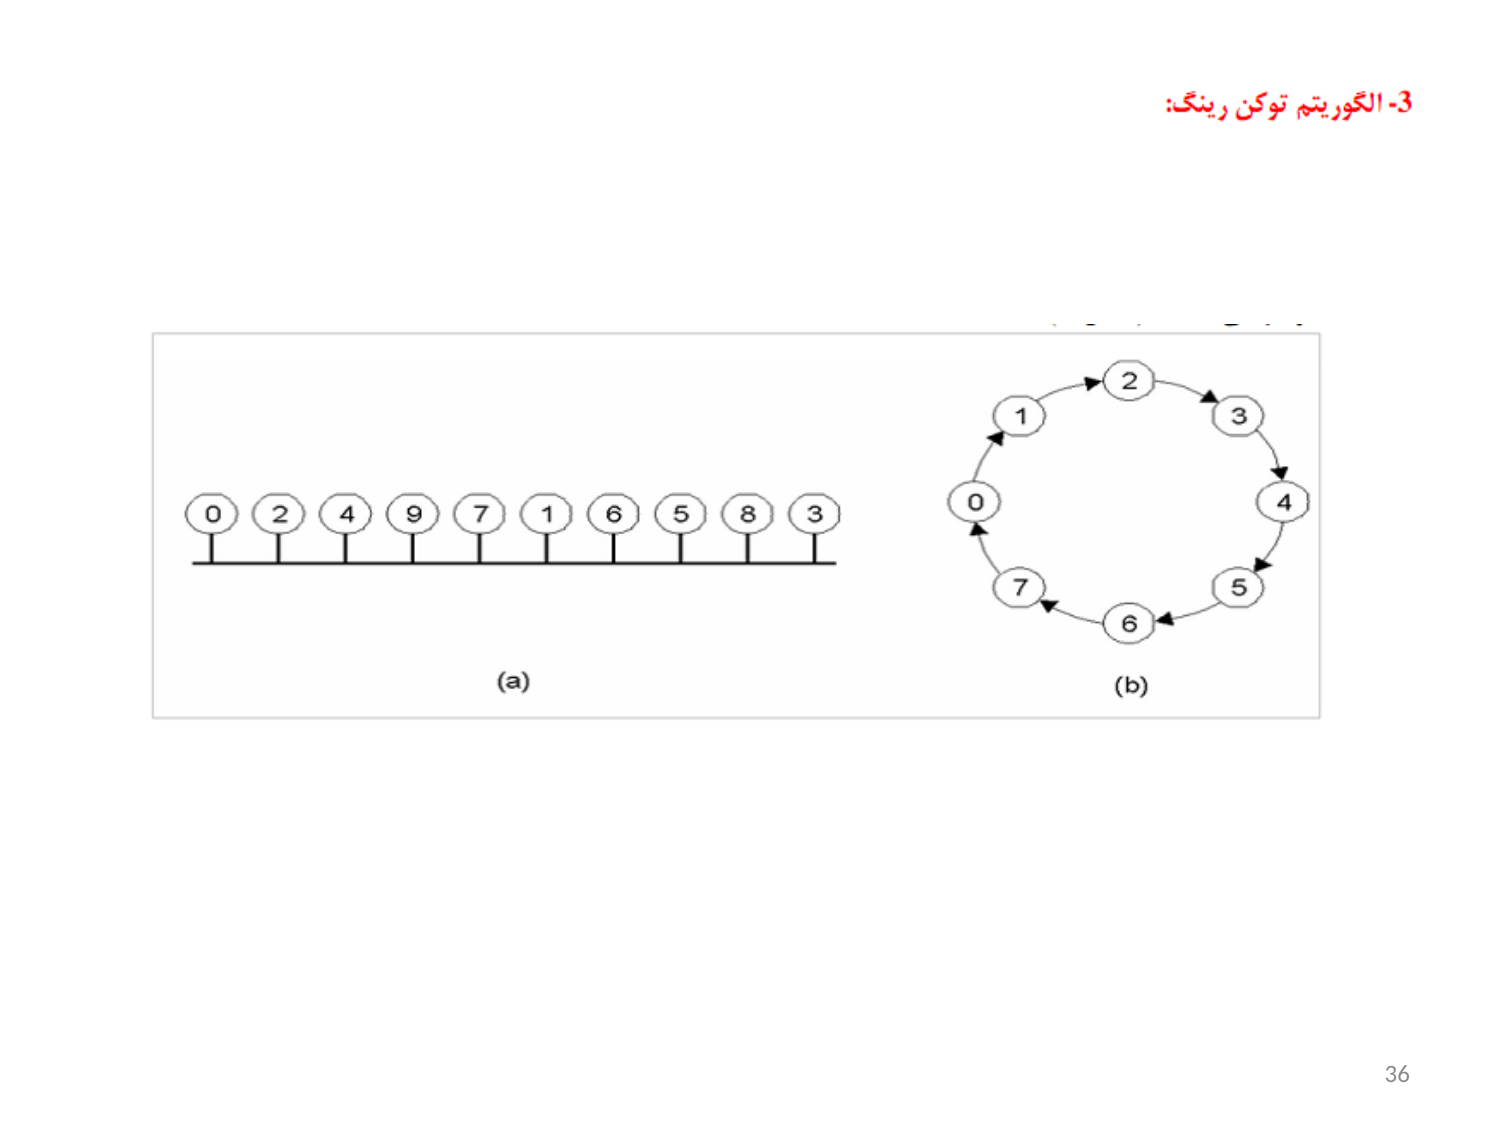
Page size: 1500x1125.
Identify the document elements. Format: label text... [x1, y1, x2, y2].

slide_number 36 [1074, 1042, 1425, 1103]
picture [137, 324, 1332, 739]
picture [1149, 74, 1418, 126]
